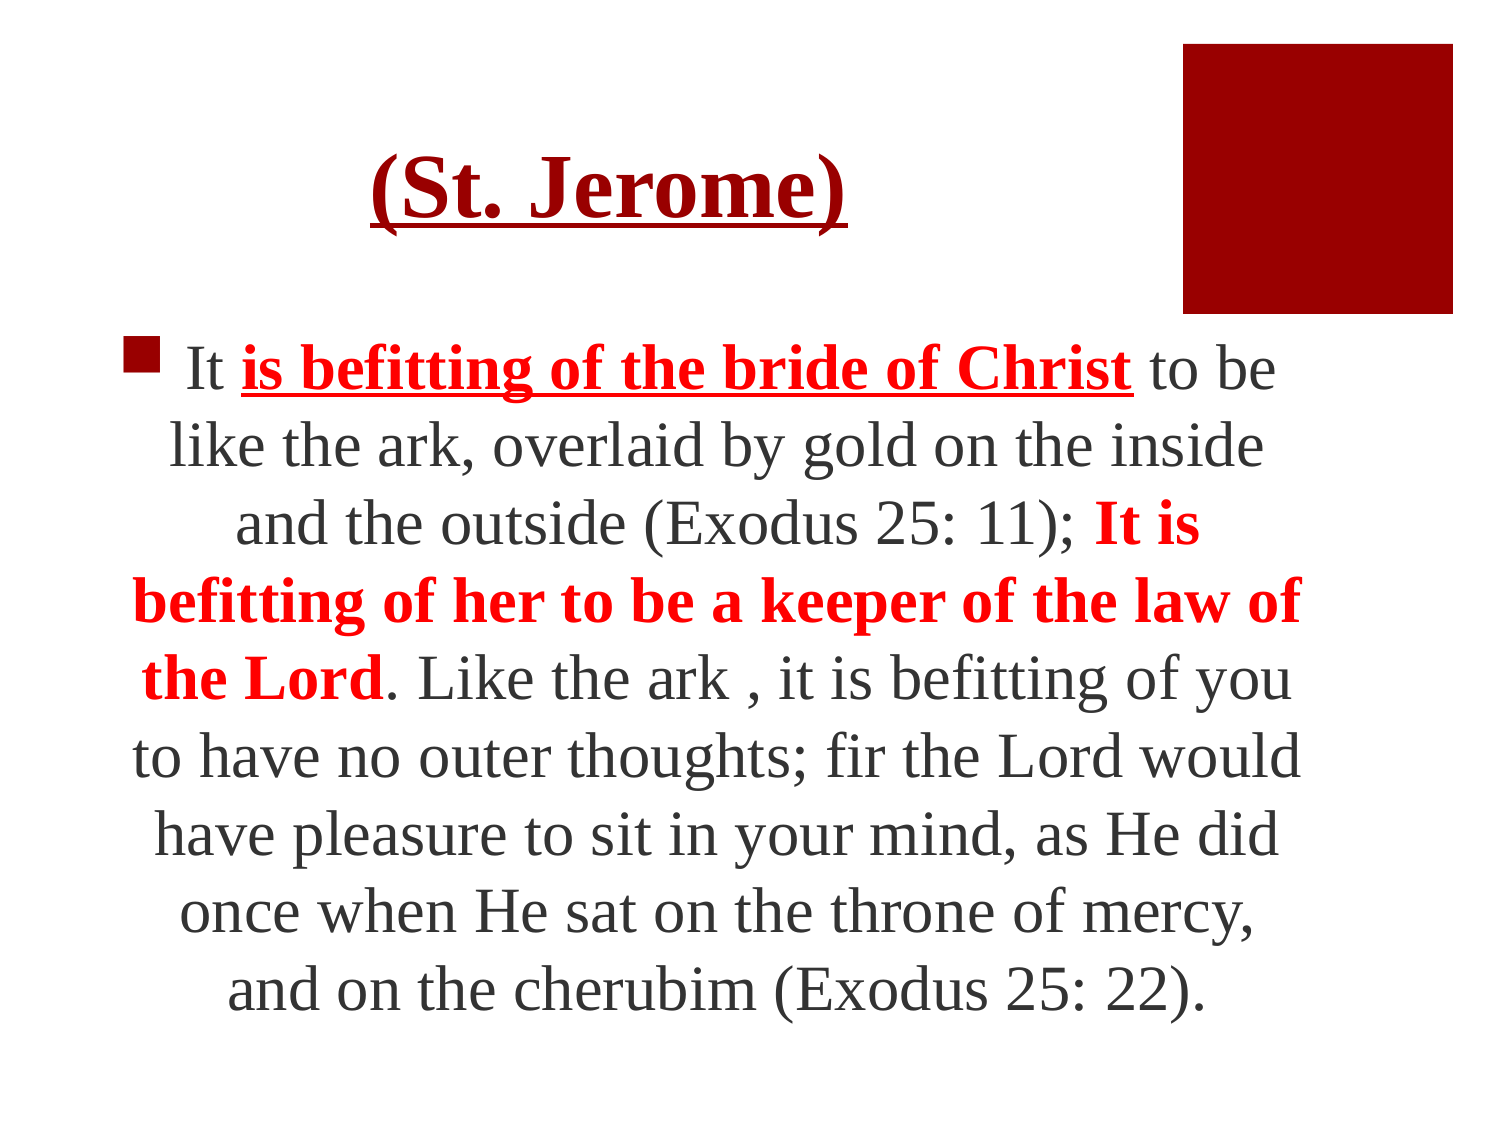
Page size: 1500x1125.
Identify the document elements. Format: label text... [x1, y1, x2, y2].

list It is befitting of the bride of Christ to be like the ark, overlaid by gold on the inside and the outside (Exodus 25: 11); It is befitting of her to be a keeper of the law of the Lord. Like the ark , it is befitting of you to have no outer thoughts; fir the Lord would have pleasure to sit in your mind, as He did once when He sat on the throne of mercy, and on the cherubim (Exodus 25: 22). [75, 317, 1323, 1051]
title (St. Jerome) [75, 56, 1143, 244]
